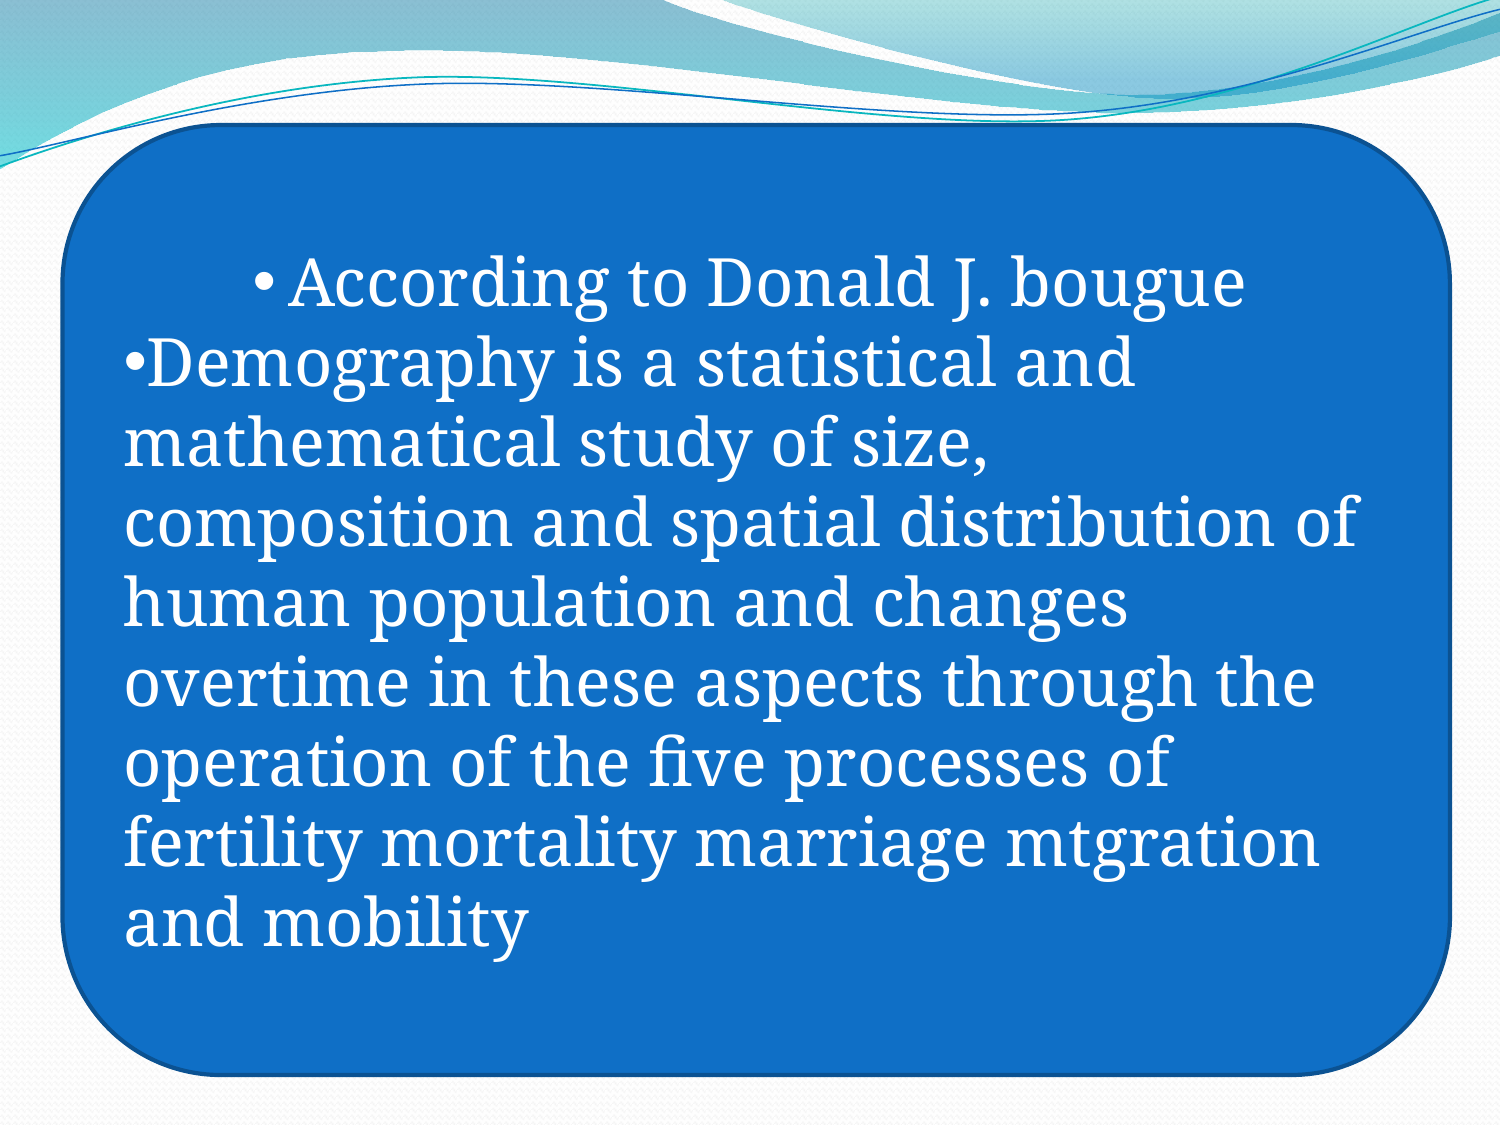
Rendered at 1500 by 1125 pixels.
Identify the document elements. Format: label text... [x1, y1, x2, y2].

text_box According to Donald J. bougue Demography is a statistical and mathematical study of size, composition and spatial distribution of human population and changes overtime in these aspects through the operation of the five processes of fertility mortality marriage mtgration and mobility [60, 122, 1453, 1078]
